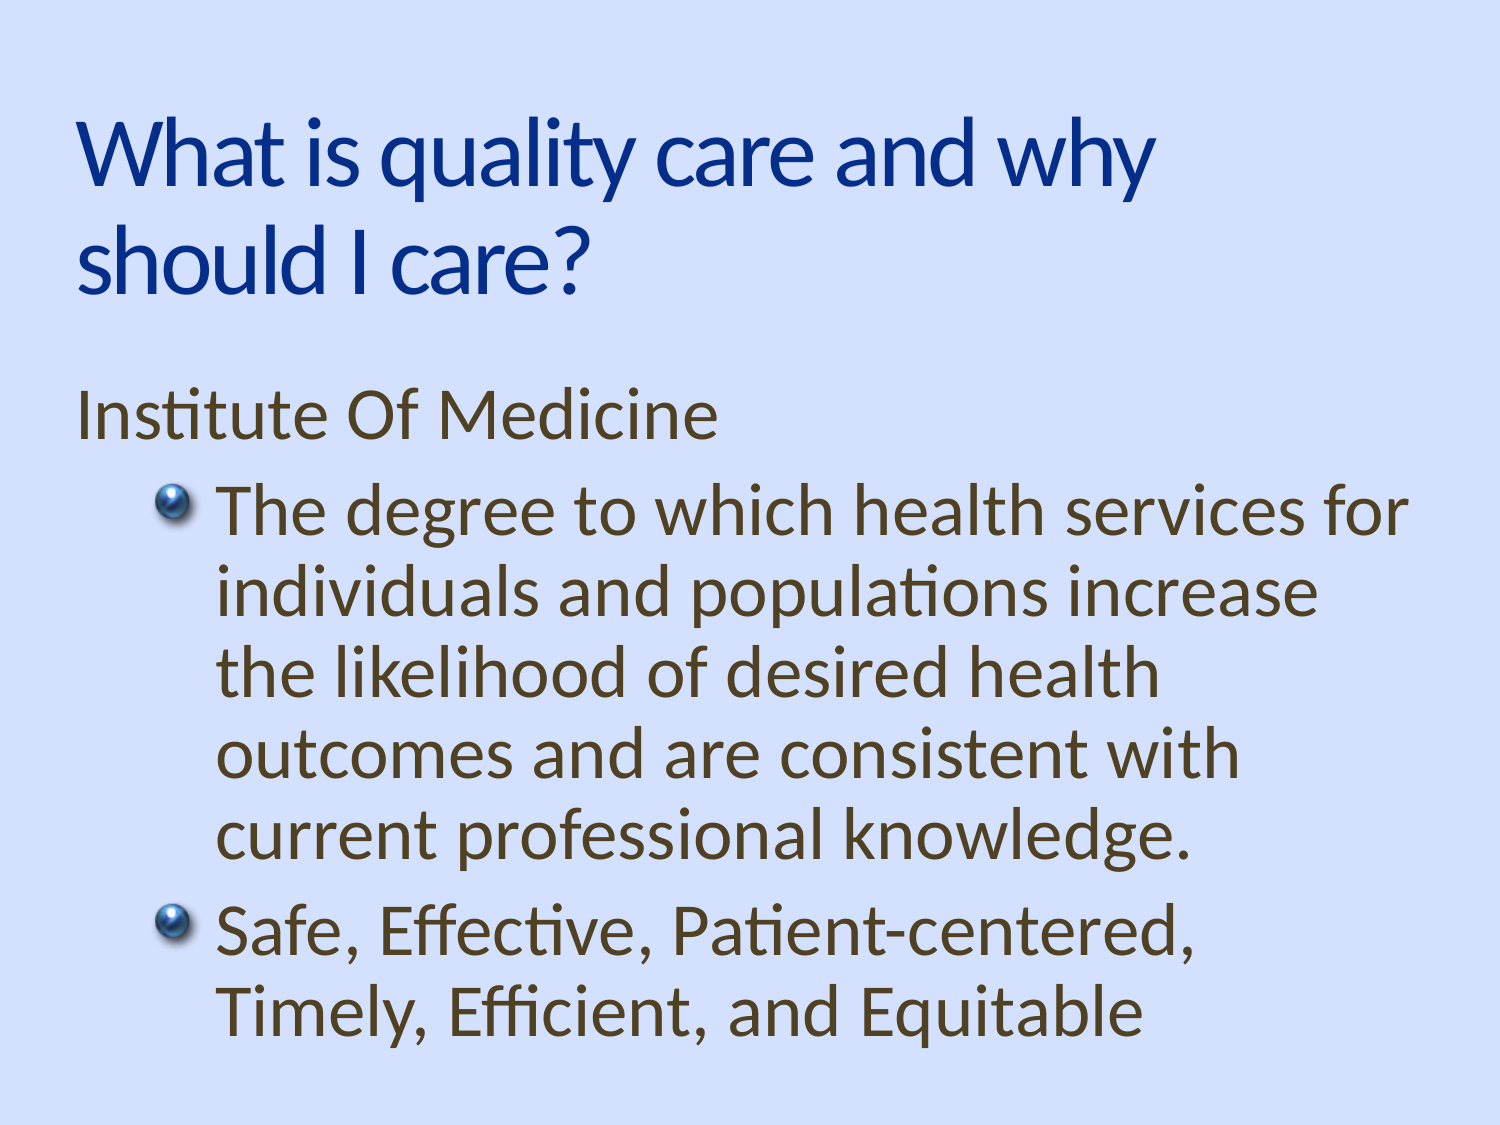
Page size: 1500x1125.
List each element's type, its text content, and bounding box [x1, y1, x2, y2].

title What is quality care and why should I care? [75, 99, 1425, 330]
picture [150, 900, 203, 953]
list Institute Of Medicine The degree to which health services for individuals and populations increase the likelihood of desired health outcomes and are consistent with current professional knowledge. Safe, Effective, Patient-centered, Timely, Efficient, and Equitable [75, 375, 1425, 1066]
picture [150, 480, 203, 534]
